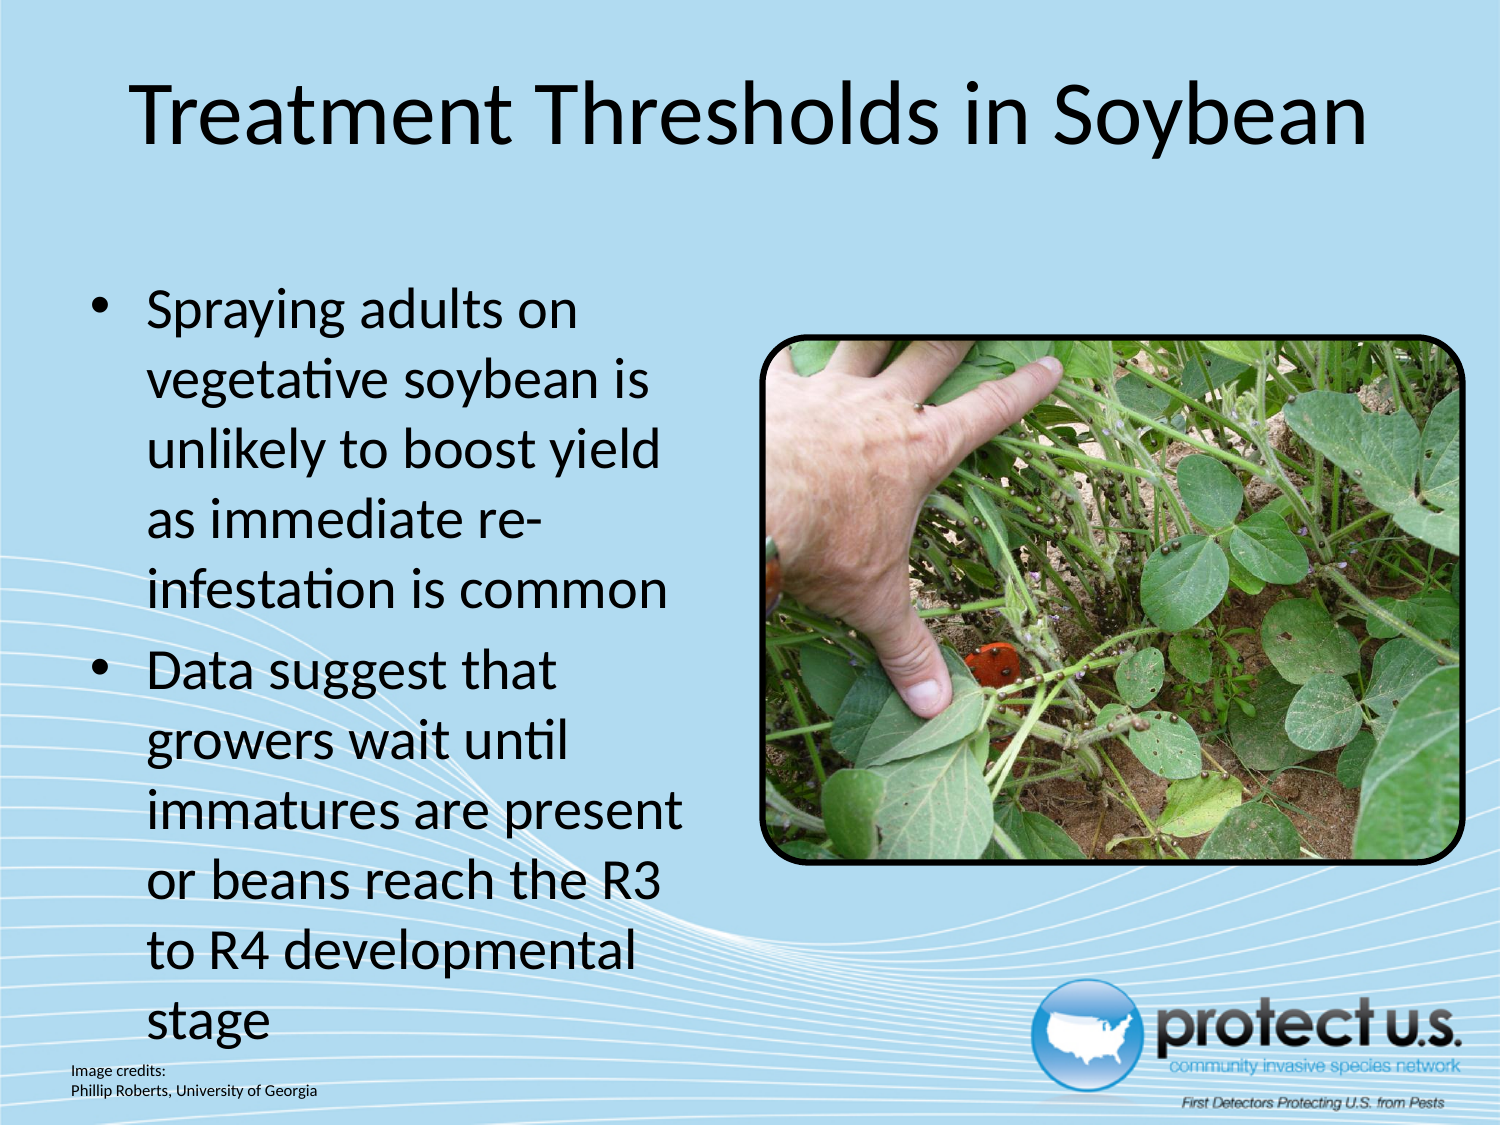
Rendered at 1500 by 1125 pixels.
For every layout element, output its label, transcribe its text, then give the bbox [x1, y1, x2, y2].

text_box Treatment Thresholds in Soybean [74, 45, 1425, 233]
text_box Spraying adults on vegetative soybean is unlikely to boost yield as immediate re-infestation is common Data suggest that growers wait until immatures are present or beans reach the R3 to R4 developmental stage [74, 262, 738, 1005]
picture [0, 0, 1500, 1125]
text_box Image credits: Phillip Roberts, University of Georgia [56, 1052, 1069, 1108]
